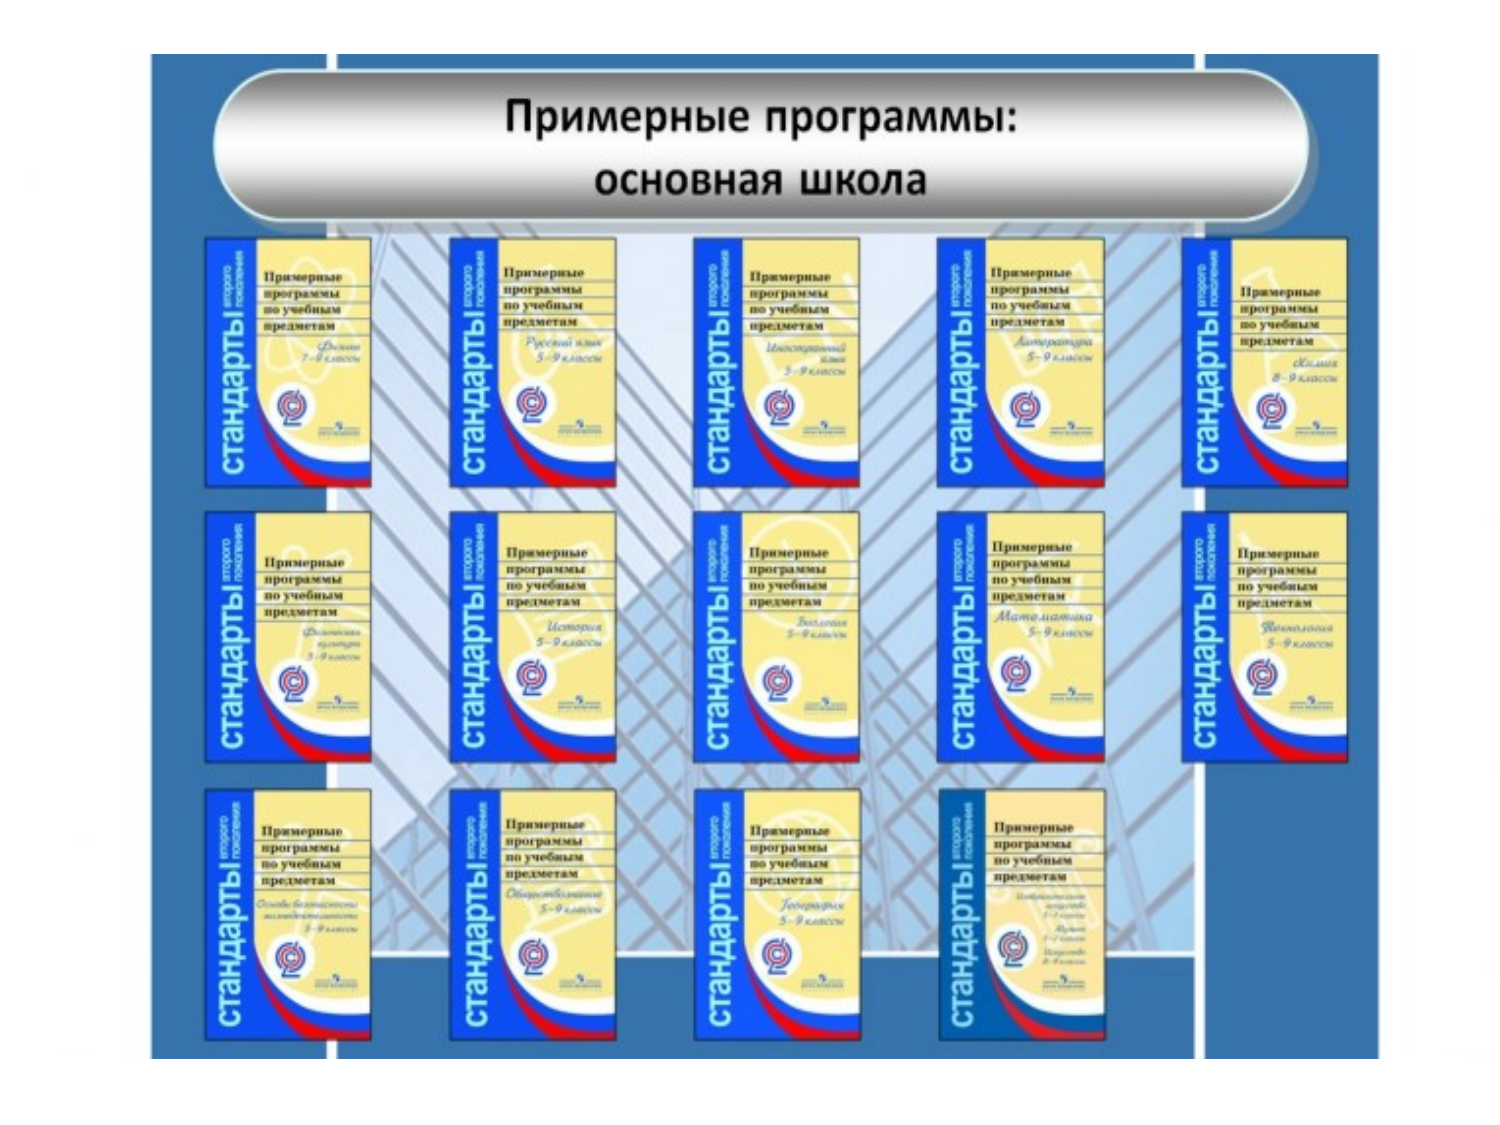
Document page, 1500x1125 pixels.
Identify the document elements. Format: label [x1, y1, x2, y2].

picture [29, 54, 1500, 1059]
